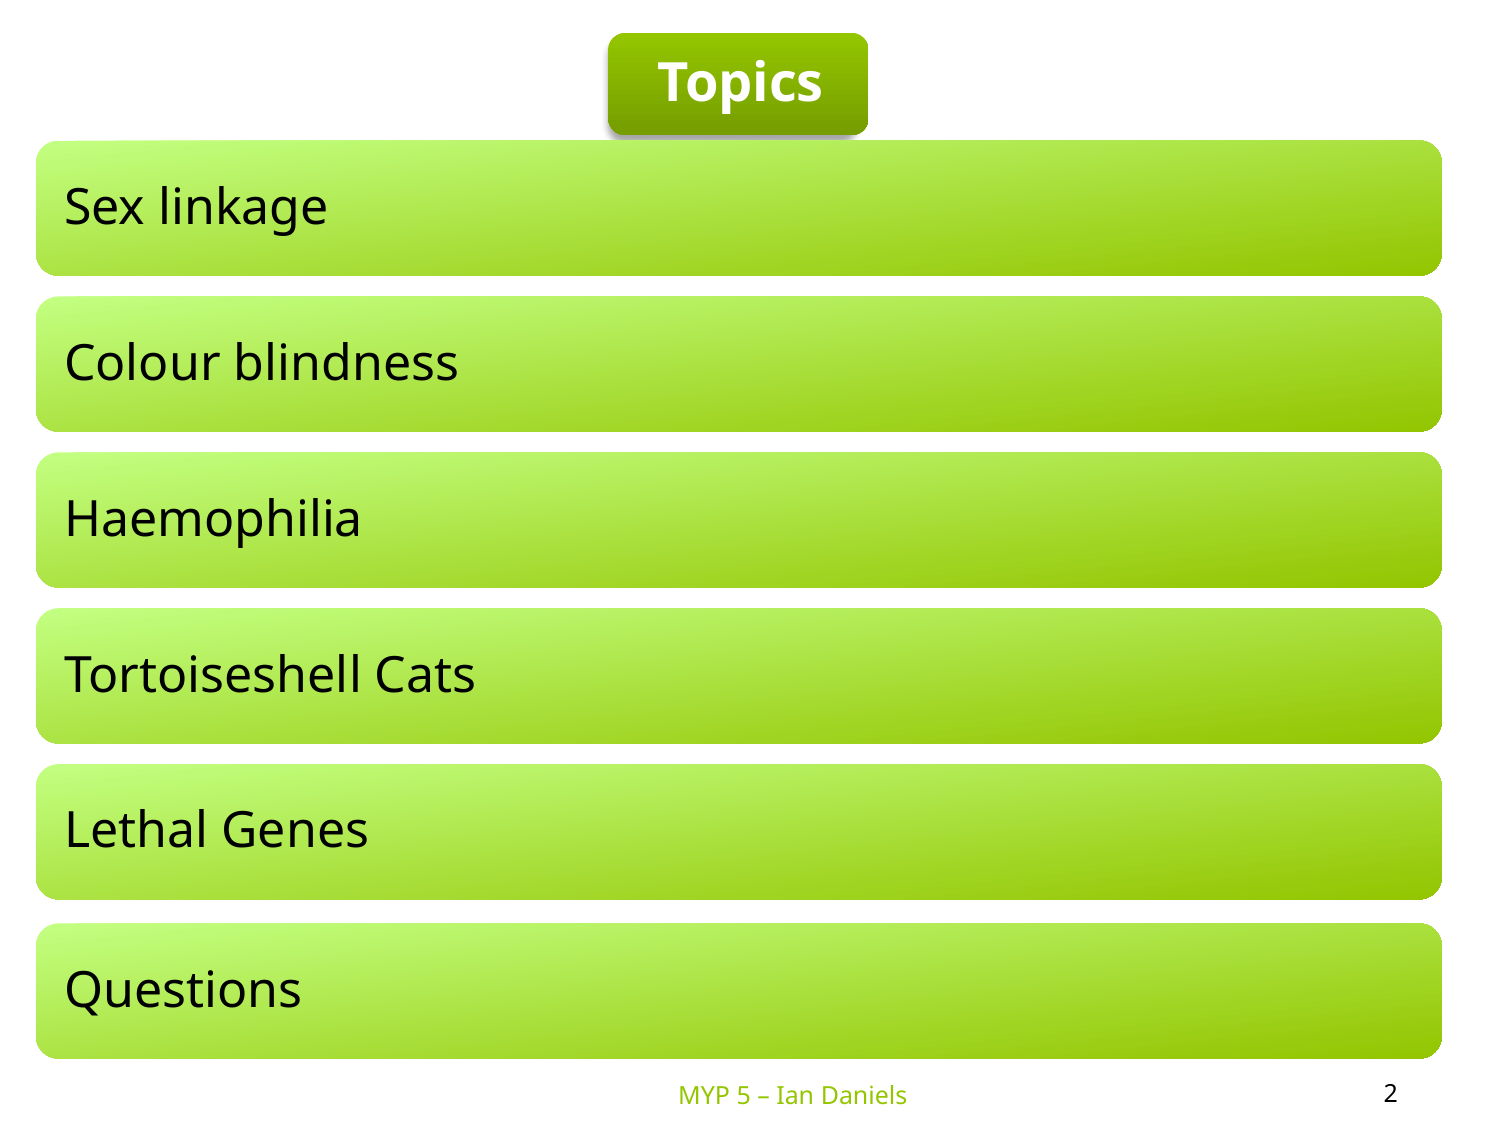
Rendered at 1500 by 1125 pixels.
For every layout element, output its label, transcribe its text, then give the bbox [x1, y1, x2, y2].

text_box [35, 136, 1442, 1059]
slide_number 2 [1281, 1064, 1500, 1125]
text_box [608, 30, 869, 135]
footer MYP 5 – Ian Daniels [549, 1069, 923, 1125]
